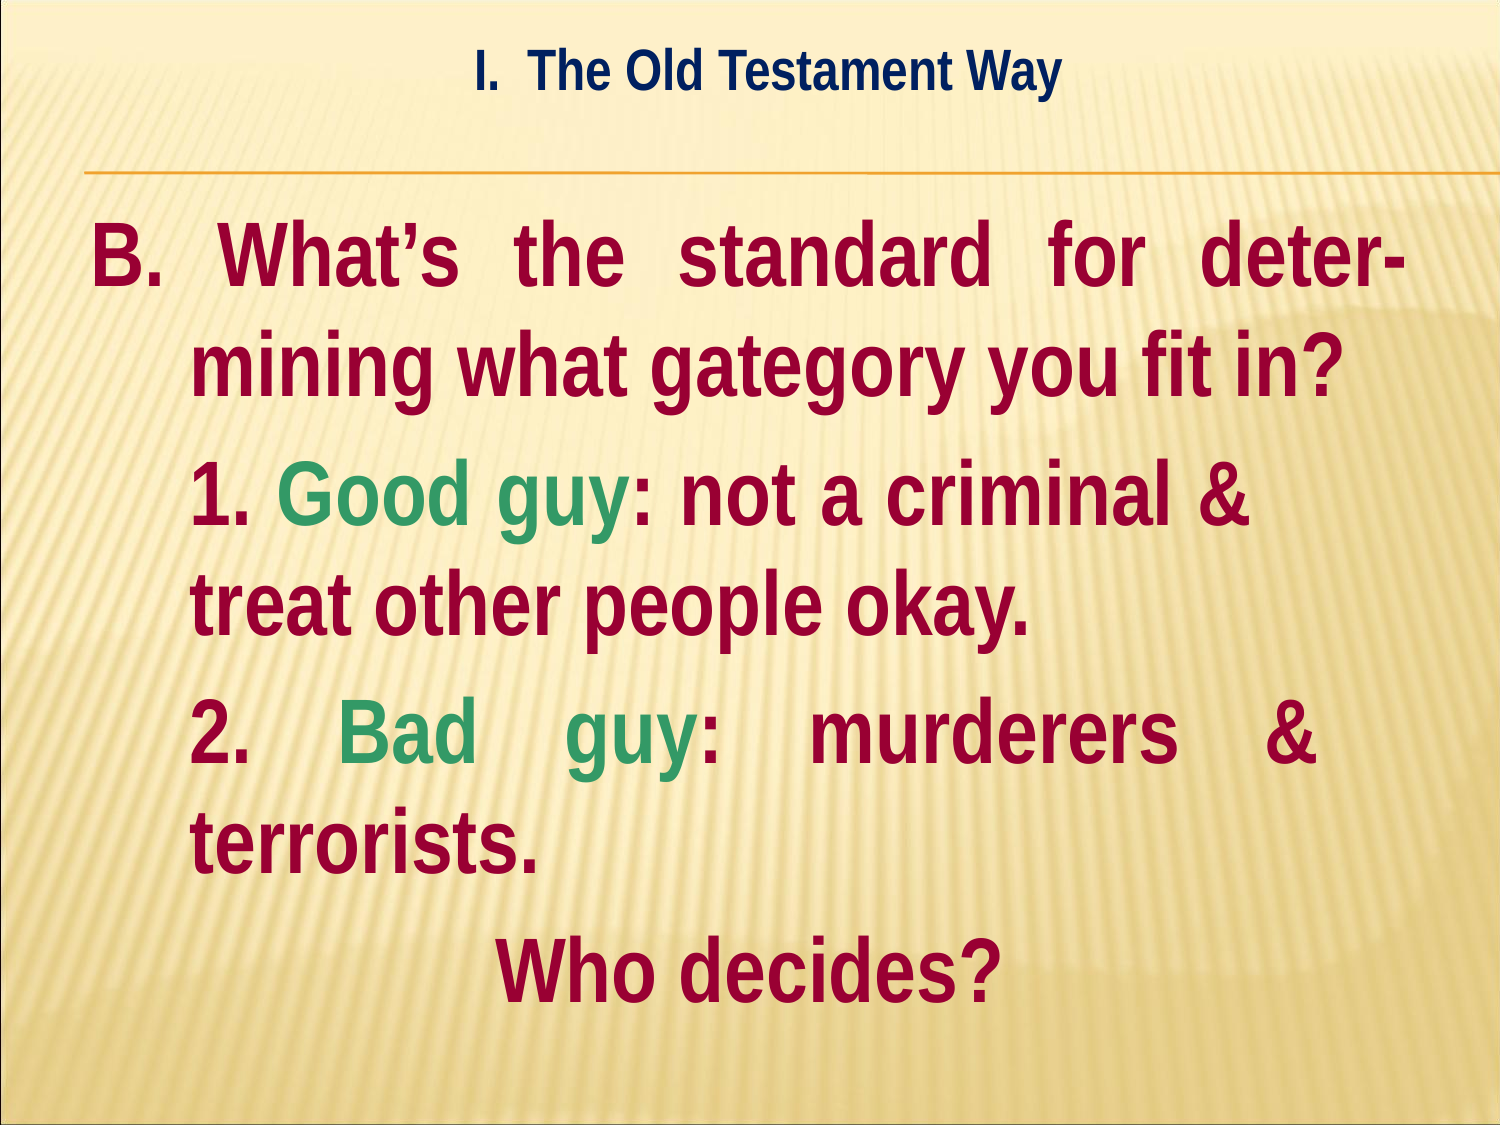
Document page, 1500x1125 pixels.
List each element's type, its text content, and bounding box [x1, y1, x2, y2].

picture [0, 0, 1500, 1125]
list B. What’s the standard for deter-mining what gategory you fit in? 1. Good guy: not a criminal & treat other people okay. 2. Bad guy: murderers & terrorists. Who decides? [75, 187, 1425, 1075]
text_box I. The Old Testament Way [124, 24, 1413, 110]
